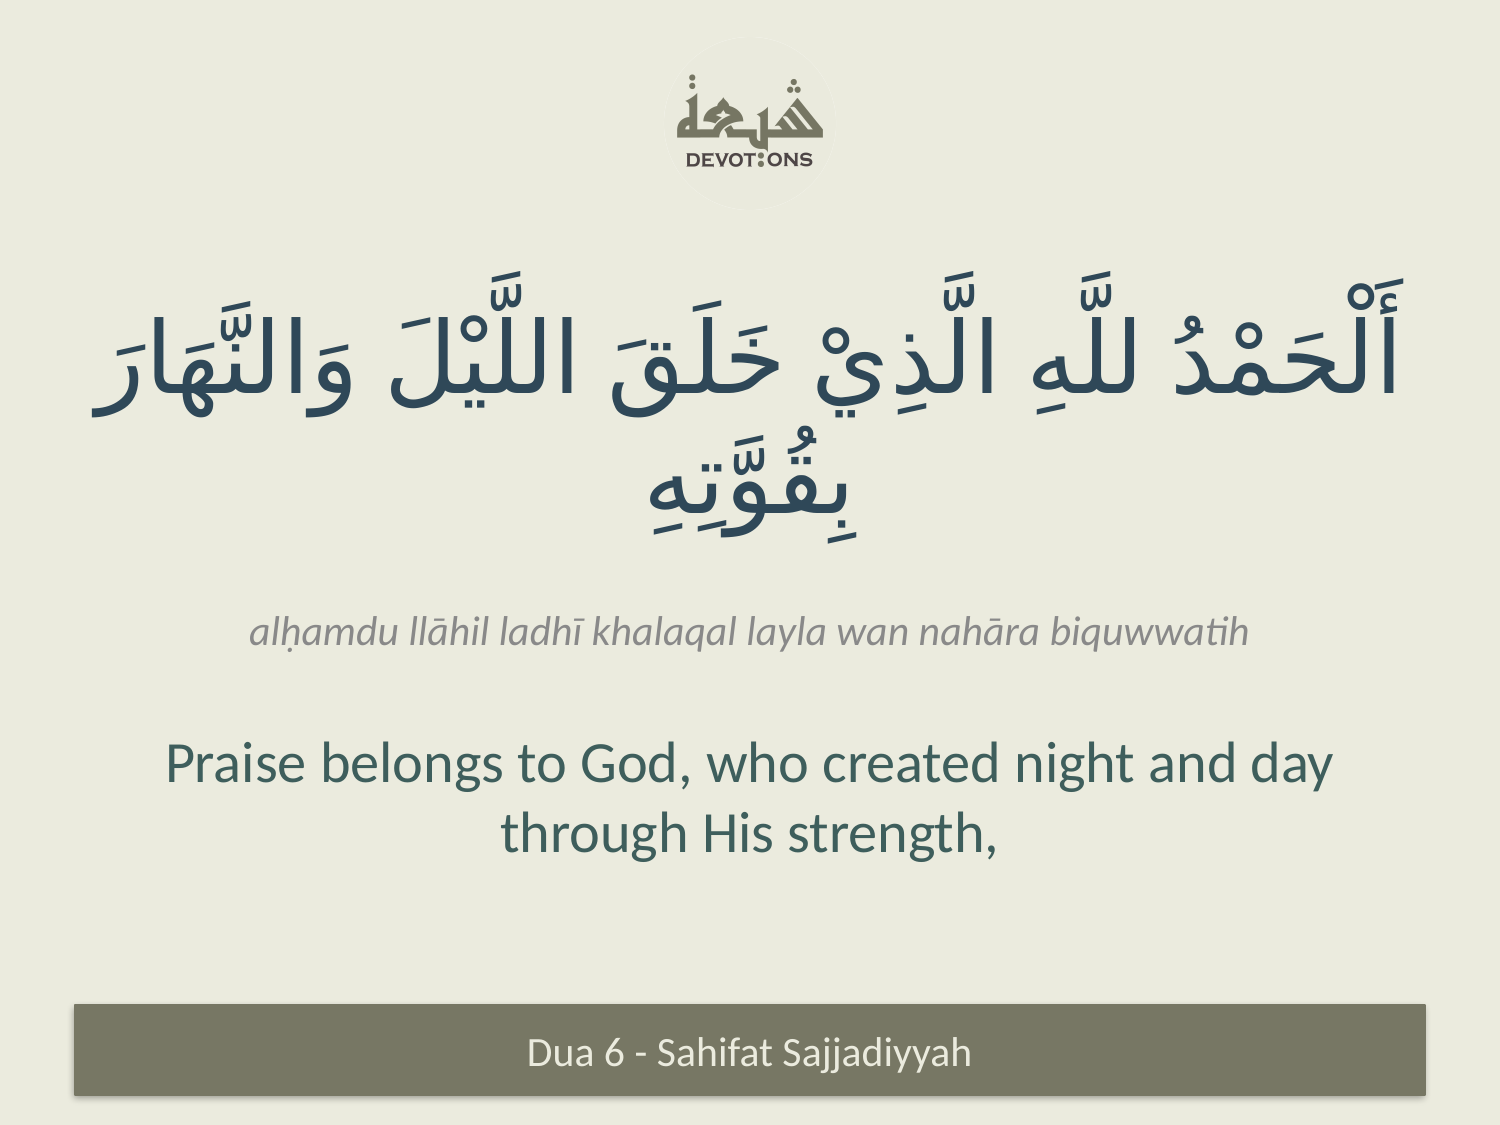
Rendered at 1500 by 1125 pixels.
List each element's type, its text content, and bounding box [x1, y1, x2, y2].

text_box أَلْحَمْدُ للَّهِ الَّذِيْ خَلَقَ اللَّيْلَ وَالنَّهَارَ بِقُوَّتِهِ alḥamdu llāhil ladhī khalaqal layla wan nahāra biquwwatih Praise belongs to God, who created night and day through His strength, [74, 286, 1425, 871]
text_box Dua 6 - Sahifat Sajjadiyyah [512, 1017, 988, 1083]
text_box [74, 1004, 1426, 1096]
picture [656, 29, 844, 218]
